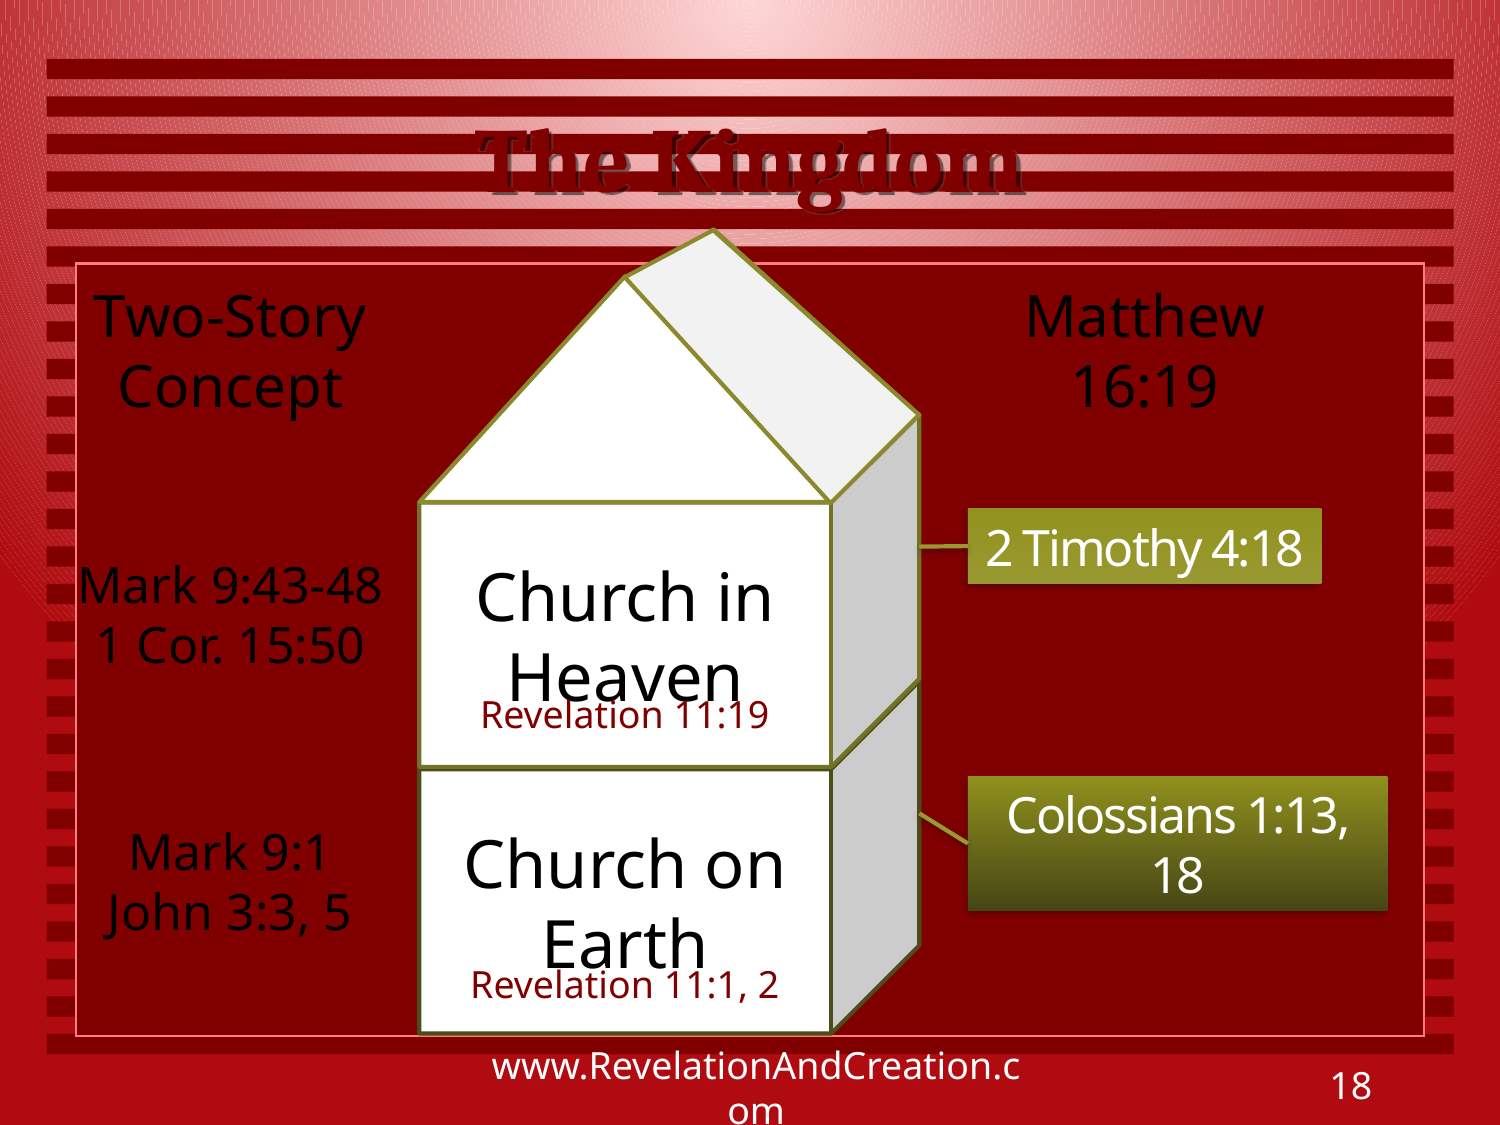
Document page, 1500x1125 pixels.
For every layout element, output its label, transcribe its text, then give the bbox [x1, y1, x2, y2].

slide_number 18 [1074, 1049, 1388, 1125]
text_box Two-Story Concept [78, 271, 382, 427]
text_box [918, 508, 1322, 585]
text_box Matthew 16:19 [1009, 272, 1280, 427]
footer www.RevelationAndCreation.com [474, 1049, 1038, 1125]
text_box Church in Heaven [417, 510, 922, 769]
text_box Mark 9:43-48 1 Cor. 15:50 [62, 546, 398, 682]
text_box Mark 9:1 John 3:3, 5 [93, 813, 368, 948]
text_box Revelation 11:19 [465, 683, 785, 744]
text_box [419, 228, 920, 504]
title The Kingdom [112, 62, 1388, 251]
text_box Revelation 11:1, 2 [455, 953, 795, 1013]
text_box Church on Earth [417, 680, 922, 1036]
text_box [918, 775, 1388, 853]
